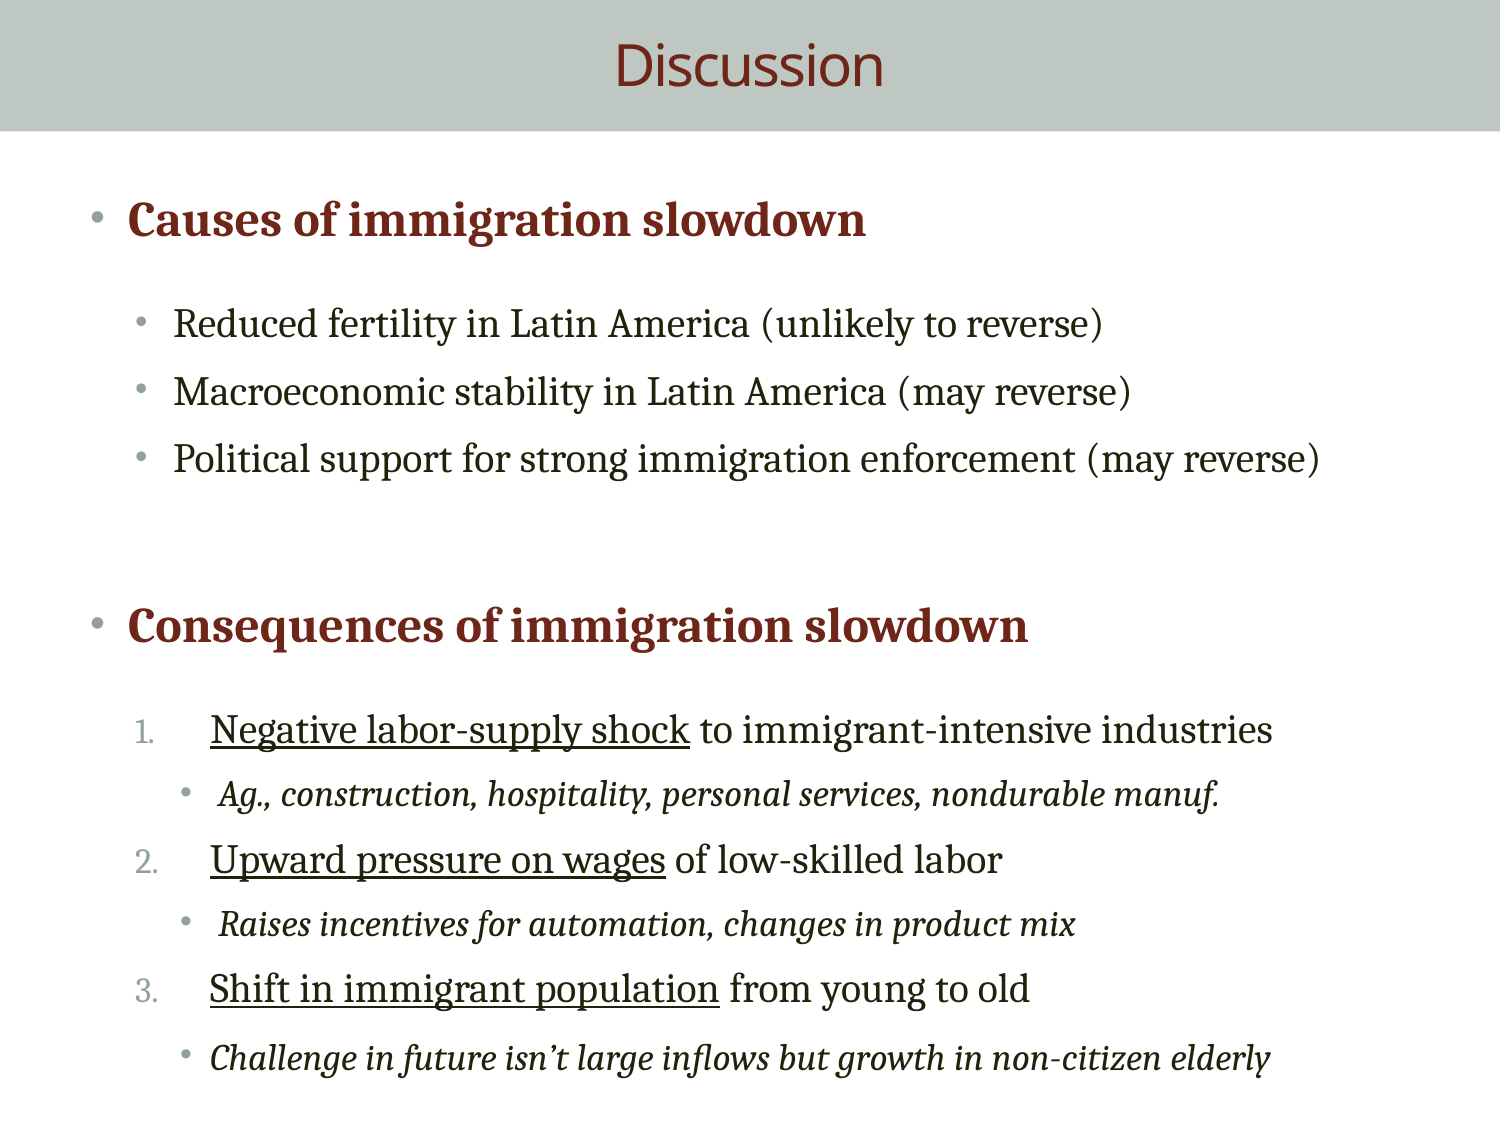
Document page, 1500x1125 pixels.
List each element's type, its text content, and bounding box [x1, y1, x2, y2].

list Causes of immigration slowdown Reduced fertility in Latin America (unlikely to reverse) Macroeconomic stability in Latin America (may reverse) Political support for strong immigration enforcement (may reverse) Consequences of immigration slowdown Negative labor-supply shock to immigrant-intensive industries Ag., construction, hospitality, personal services, nondurable manuf. Upward pressure on wages of low-skilled labor Raises incentives for automation, changes in product mix Shift in immigrant population from young to old Challenge in future isn’t large inflows but growth in non-citizen elderly [75, 178, 1425, 1080]
title Discussion [75, 0, 1425, 132]
